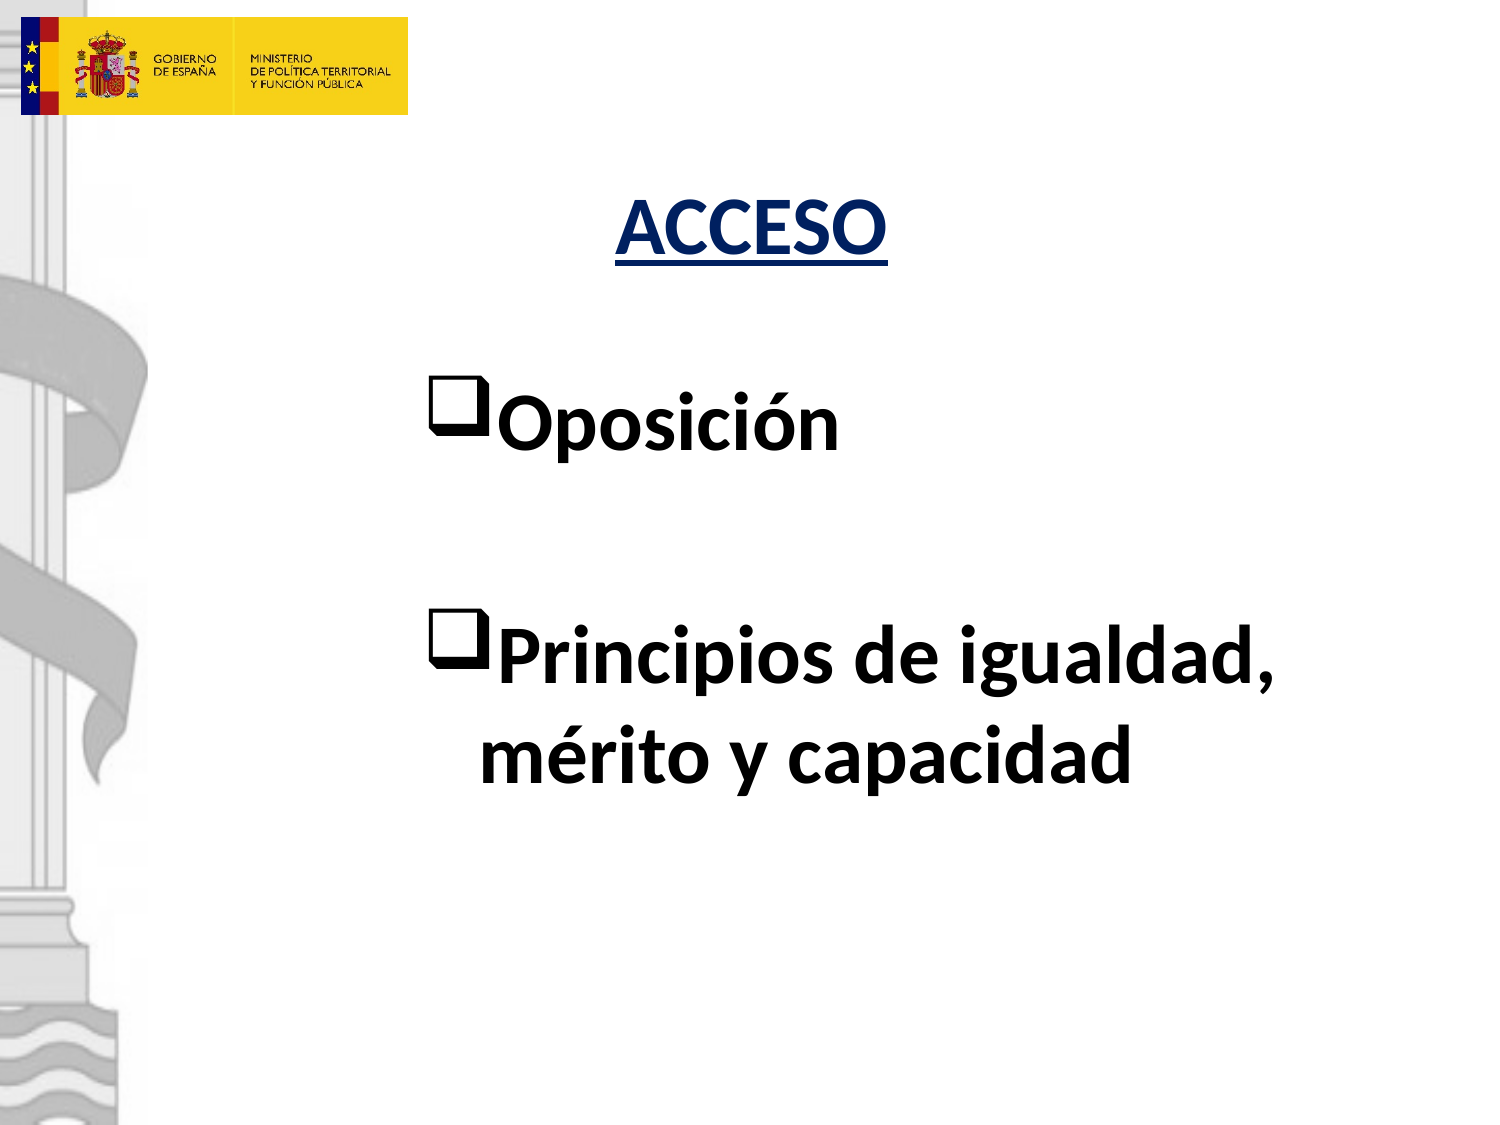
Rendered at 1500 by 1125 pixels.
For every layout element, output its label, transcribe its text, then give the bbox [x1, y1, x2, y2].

text_box [0, 0, 150, 1125]
list Oposición Principios de igualdad, mérito y capacidad [407, 361, 1388, 1005]
picture [20, 16, 408, 115]
title ACCESO [150, 172, 1427, 361]
